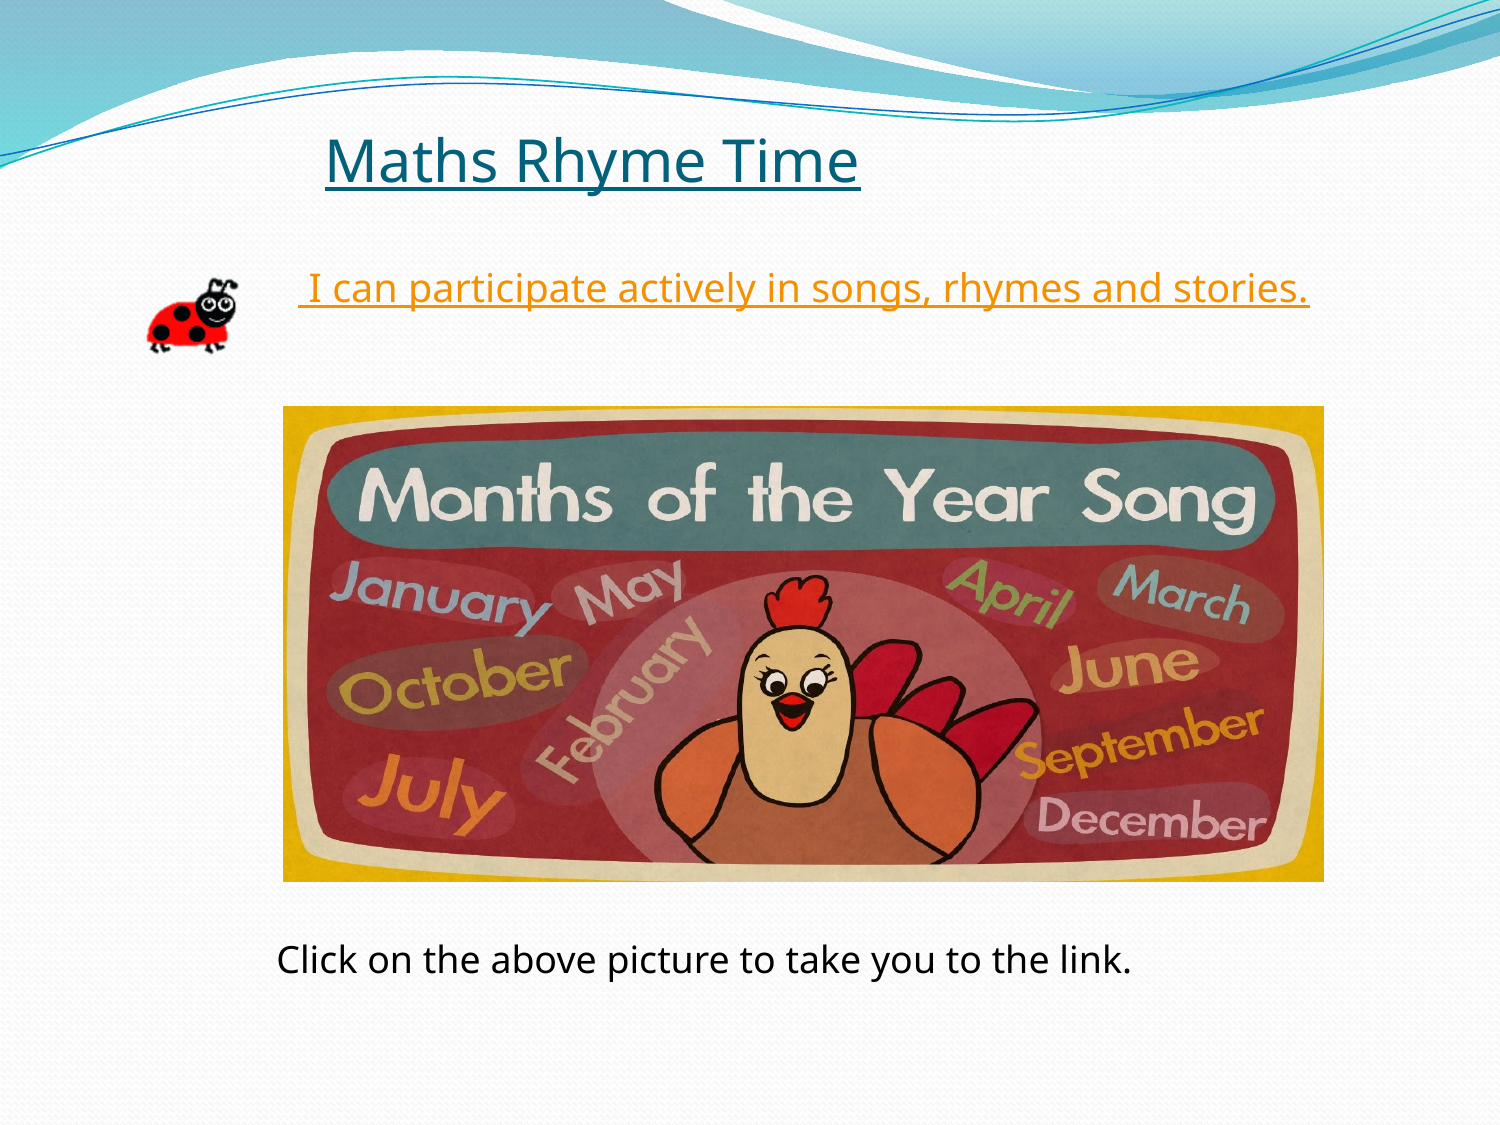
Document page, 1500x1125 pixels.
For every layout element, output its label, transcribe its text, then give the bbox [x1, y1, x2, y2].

title Maths Rhyme Time [324, 113, 1347, 266]
picture [283, 406, 1324, 882]
list I can participate actively in songs, rhymes and stories. [290, 255, 1335, 379]
text_box Click on the above picture to take you to the link. [261, 928, 1491, 989]
picture [100, 231, 284, 379]
